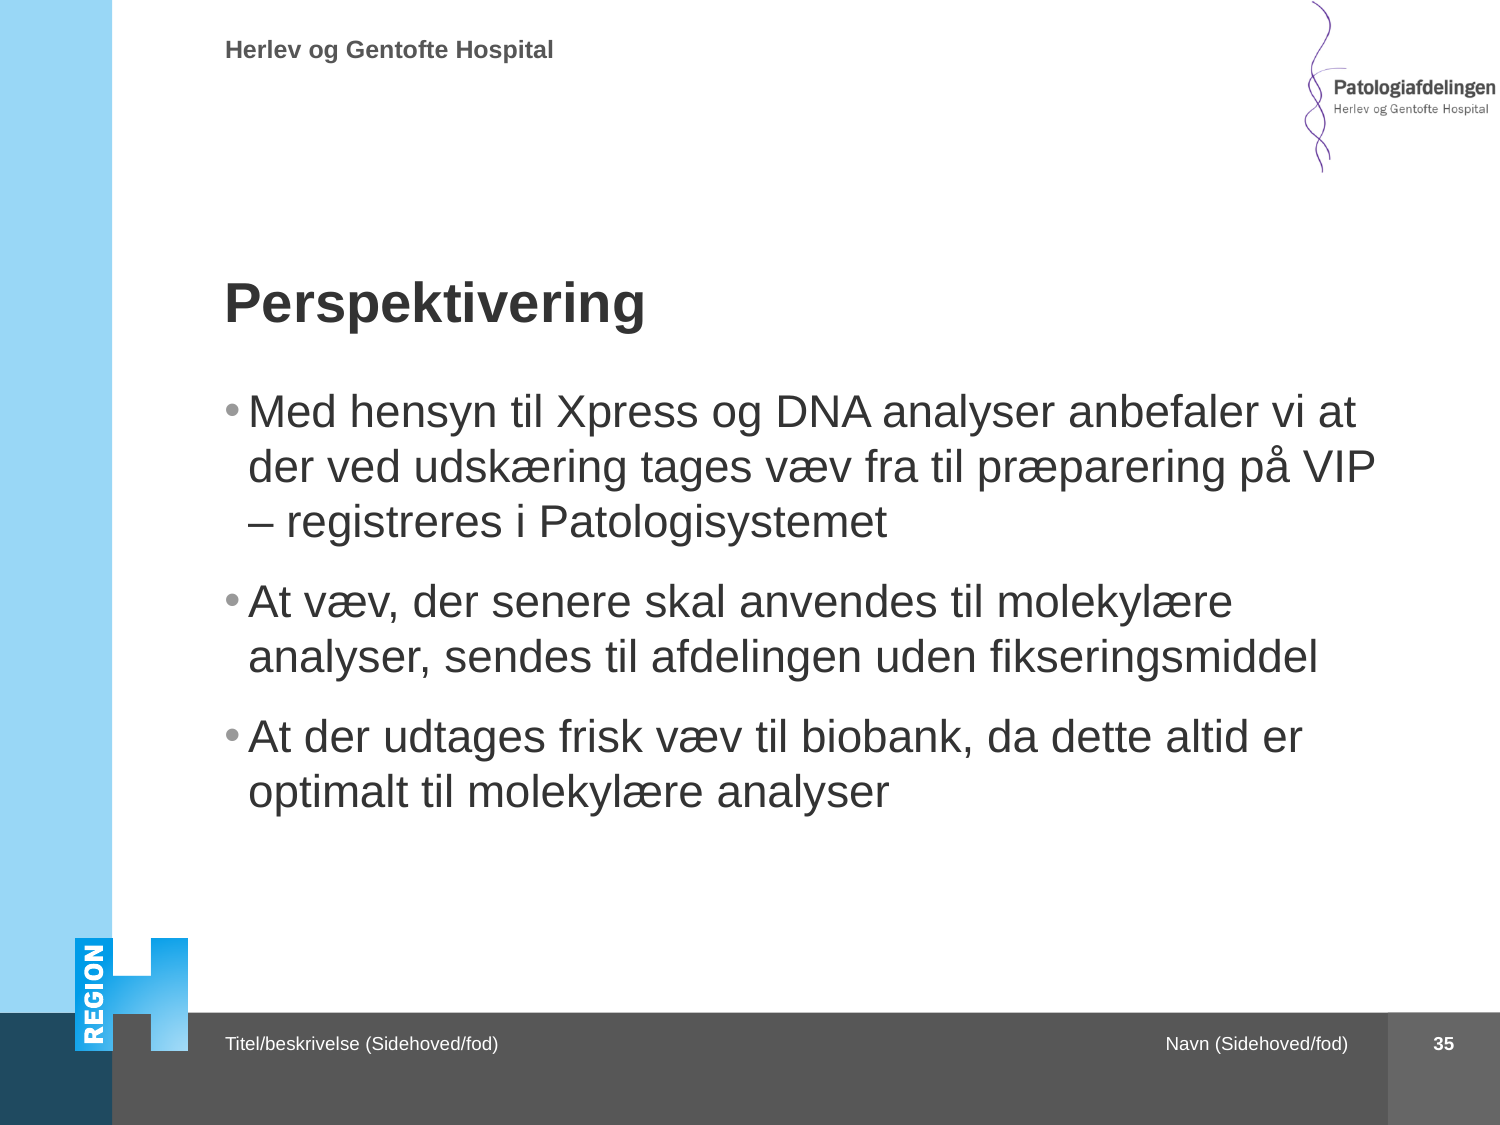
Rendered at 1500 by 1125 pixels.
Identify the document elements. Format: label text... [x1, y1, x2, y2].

slide_number 35 [1387, 1031, 1500, 1056]
picture [75, 938, 188, 1051]
list Med hensyn til Xpress og DNA analyser anbefaler vi at der ved udskæring tages væv fra til præparering på VIP – registreres i Patologisystemet At væv, der senere skal anvendes til molekylære analyser, sendes til afdelingen uden fikseringsmiddel At der udtages frisk væv til biobank, da dette altid er optimalt til molekylære analyser [224, 381, 1388, 901]
picture [89, 997, 99, 1002]
title Perspektivering [224, 143, 1388, 334]
footer Titel/beskrivelse (Sidehoved/fod) [225, 1031, 754, 1055]
picture [1303, 0, 1496, 173]
slide_number Navn (Sidehoved/fod) [874, 1031, 1348, 1055]
